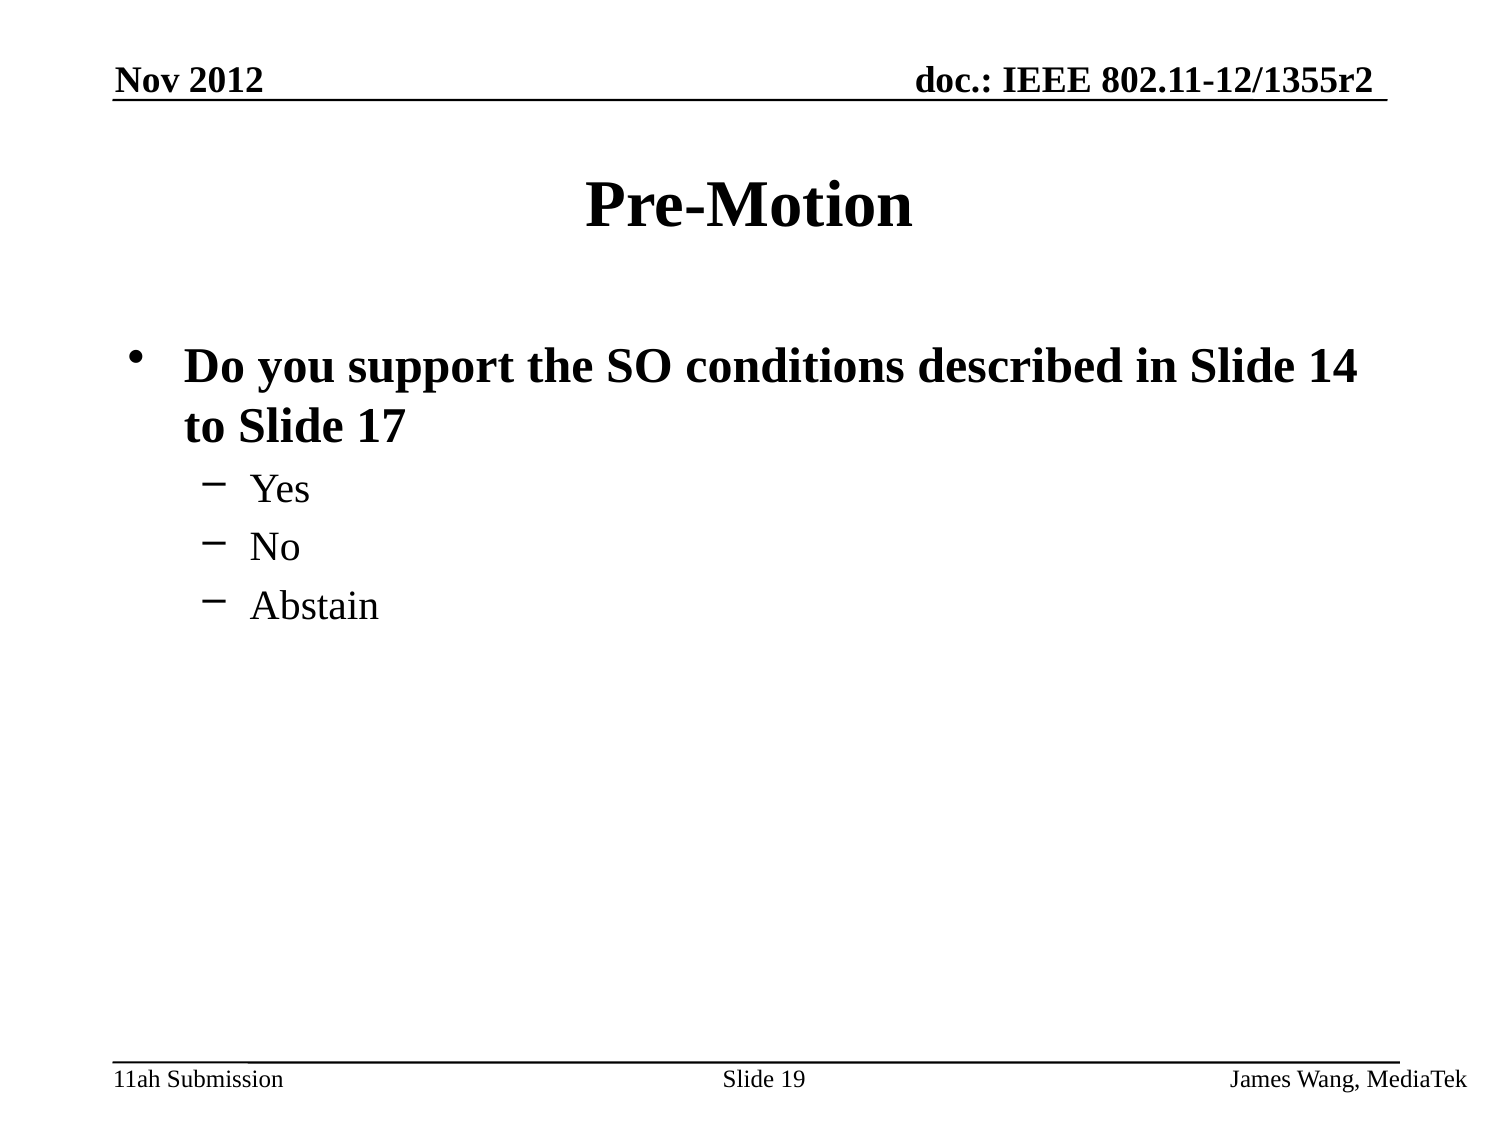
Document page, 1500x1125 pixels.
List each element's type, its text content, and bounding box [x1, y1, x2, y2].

list Do you support the SO conditions described in Slide 14 to Slide 17 Yes No Abstain [112, 324, 1388, 1000]
slide_number Slide 19 [675, 1062, 854, 1093]
footer James Wang, MediaTek [1226, 1062, 1468, 1093]
title Pre-Motion [112, 112, 1388, 288]
text_box Nov 2012 [114, 54, 265, 100]
